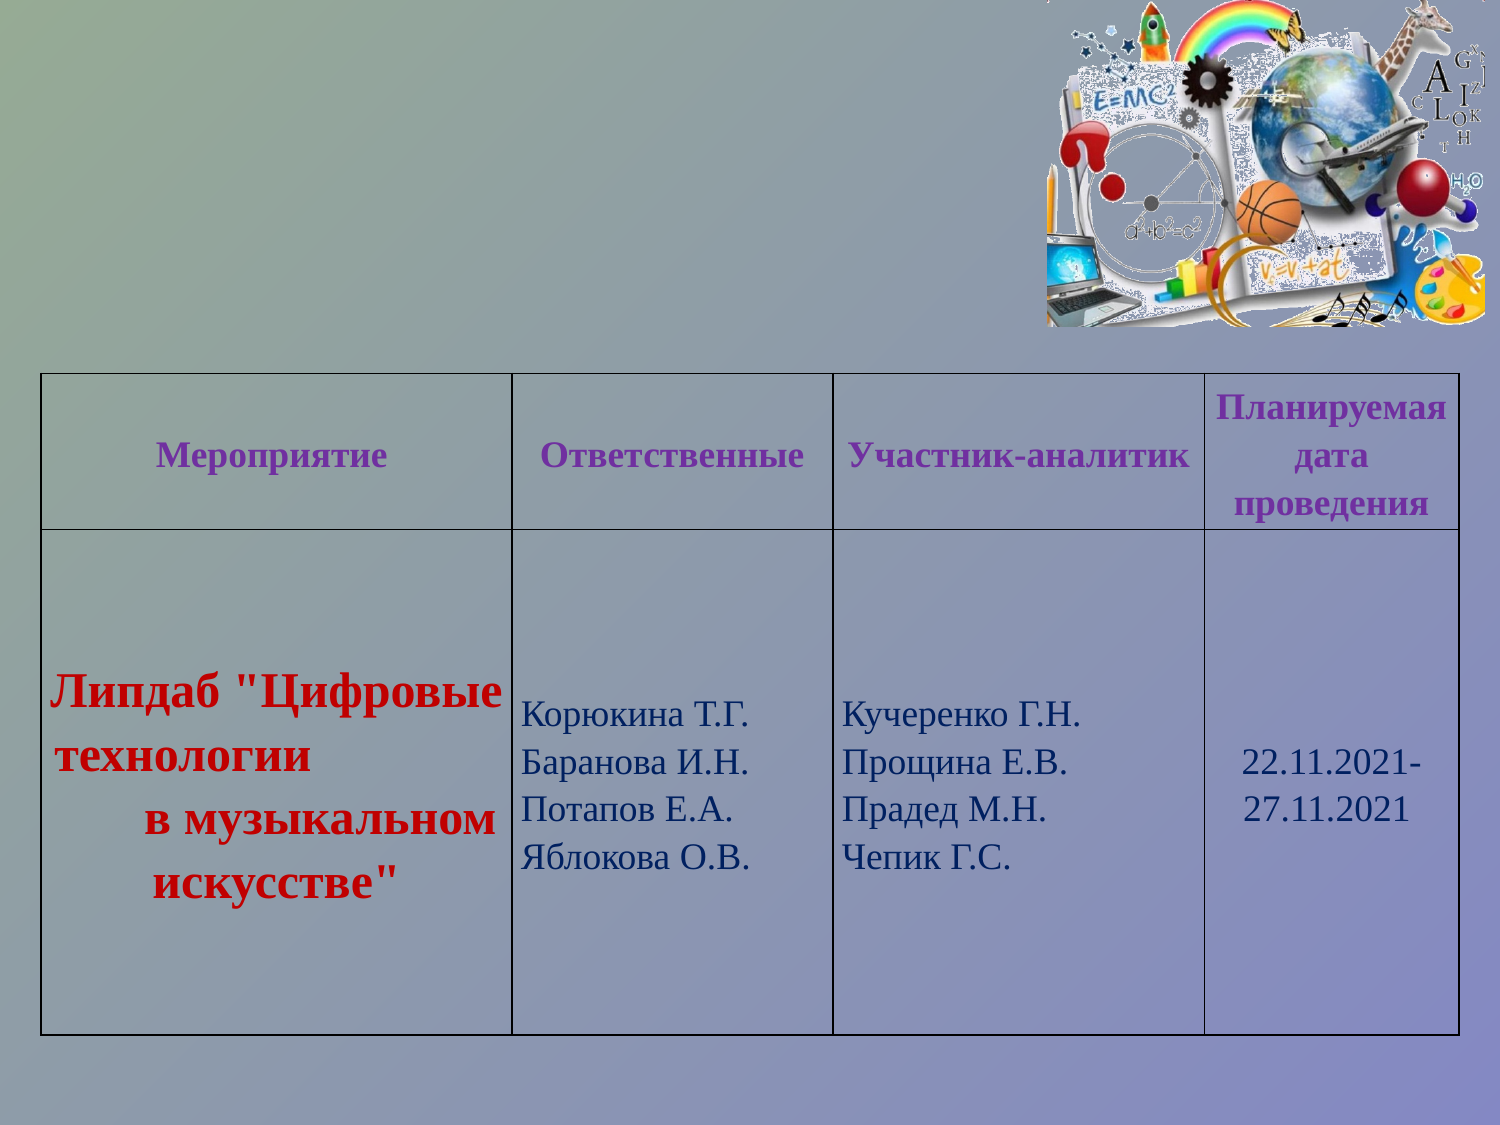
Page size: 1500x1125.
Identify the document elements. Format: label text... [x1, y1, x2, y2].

table_cell 22.11.2021-27.11.2021 [1205, 530, 1458, 1034]
table_header Ответственные [513, 374, 832, 529]
table_header Мероприятие [42, 374, 511, 529]
table_header Планируемая дата проведения [1205, 374, 1458, 529]
picture [1047, 0, 1485, 327]
table_cell Липдаб "Цифровые технологии в музыкальном искусстве" [42, 530, 511, 1034]
table_header Участник-аналитик [834, 374, 1204, 529]
table_cell Корюкина Т.Г. Баранова И.Н. Потапов Е.А. Яблокова О.В. [513, 530, 832, 1034]
table_cell Кучеренко Г.Н. Прощина Е.В. Прадед М.Н. Чепик Г.С. [834, 530, 1204, 1034]
